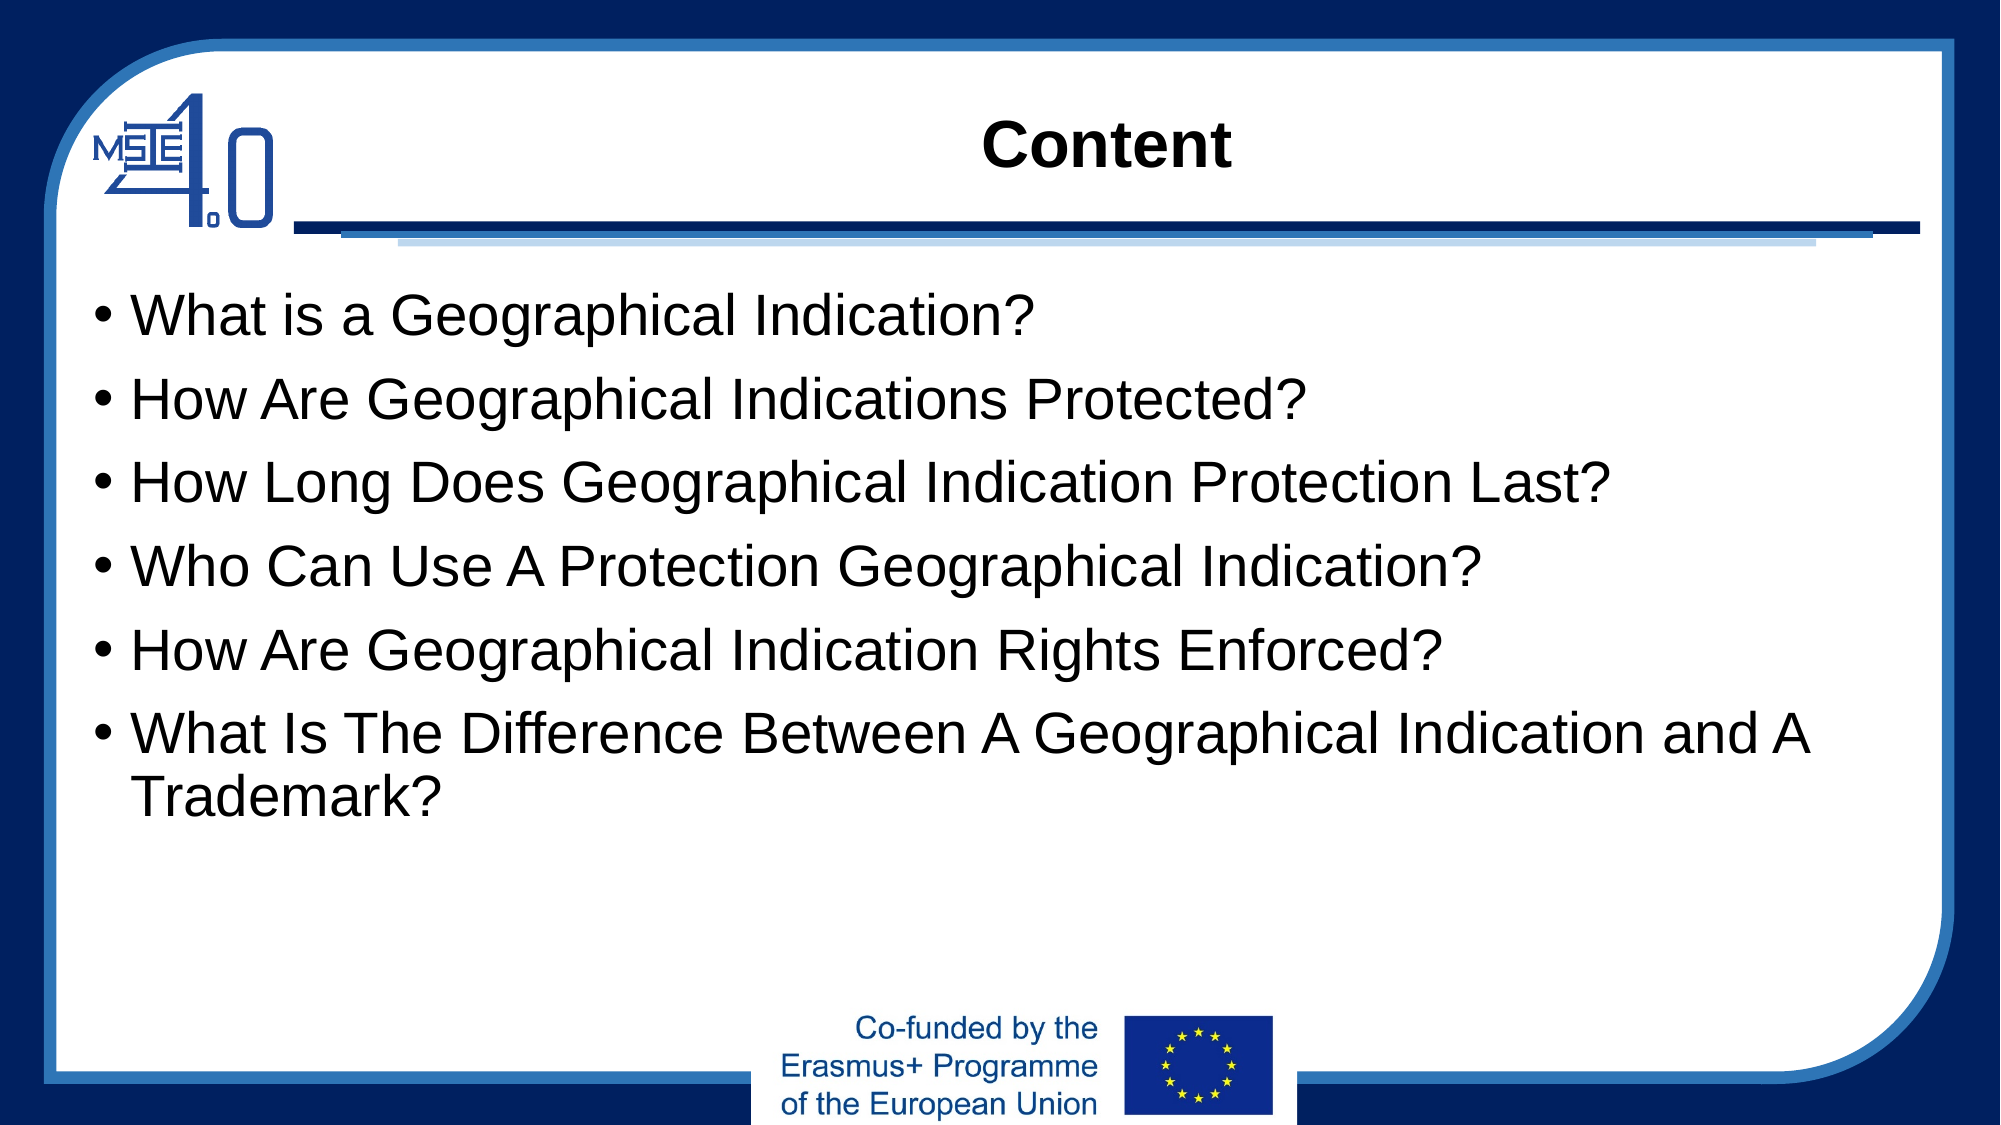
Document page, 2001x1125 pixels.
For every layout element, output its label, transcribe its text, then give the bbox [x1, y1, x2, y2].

title Content [294, 73, 1921, 220]
list What is a Geographical Indication? How Are Geographical Indications Protected? How Long Does Geographical Indication Protection Last? Who Can Use A Protection Geographical Indication? How Are Geographical Indication Rights Enforced? What Is The Difference Between A Geographical Indication and A Trademark? [78, 277, 1921, 1021]
picture [751, 1021, 1298, 1125]
